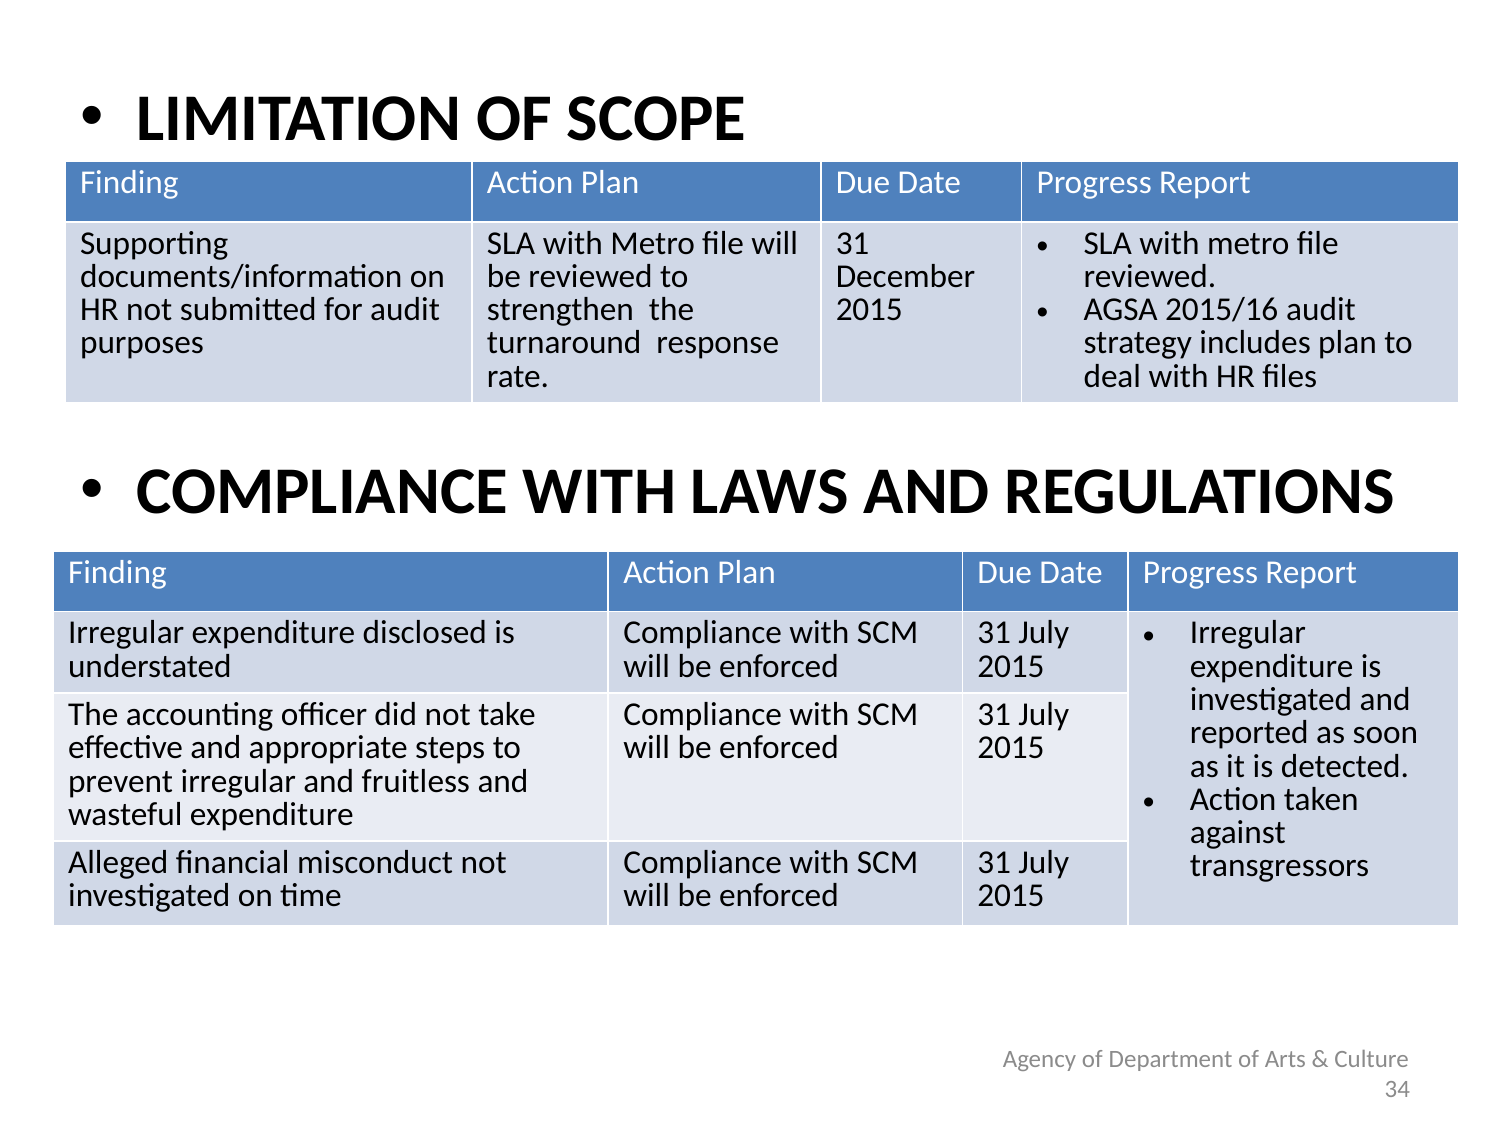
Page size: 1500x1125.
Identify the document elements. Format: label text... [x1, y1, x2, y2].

table_cell SLA with Metro file will be reviewed to strengthen the turnaround response rate. [473, 223, 820, 402]
table_header Action Plan [473, 162, 820, 221]
table_header Due Date [822, 162, 1021, 221]
list LIMITATION OF SCOPE COMPLIANCE WITH LAWS AND REGULATIONS [64, 404, 1415, 550]
table_cell Compliance with SCM will be enforced [609, 694, 962, 840]
table_cell The accounting officer did not take effective and appropriate steps to prevent irregular and fruitless and wasteful expenditure [54, 694, 607, 840]
table_cell Irregular expenditure is investigated and reported as soon as it is detected. Action taken against transgressors [1129, 612, 1458, 925]
table_cell 31 July 2015 [963, 612, 1127, 692]
table_cell Irregular expenditure disclosed is understated [54, 612, 607, 692]
table_cell Alleged financial misconduct not investigated on time [54, 842, 607, 925]
table_header Finding [66, 162, 471, 221]
table_cell 31 July 2015 [963, 842, 1127, 925]
table_header Action Plan [609, 552, 962, 611]
table_header Due Date [963, 552, 1127, 611]
table_cell 31 July 2015 [963, 694, 1127, 840]
table_cell 31 December 2015 [822, 223, 1021, 402]
slide_number Agency of Department of Arts & Culture 34 [844, 1042, 1425, 1103]
table_cell Compliance with SCM will be enforced [609, 842, 962, 925]
table_header Finding [54, 552, 607, 611]
table_header Progress Report [1022, 162, 1458, 221]
table_cell Compliance with SCM will be enforced [609, 612, 962, 692]
table_cell Supporting documents/information on HR not submitted for audit purposes [66, 223, 471, 402]
table_cell SLA with metro file reviewed. AGSA 2015/16 audit strategy includes plan to deal with HR files [1022, 223, 1458, 402]
list LIMITATION OF SCOPE COMPLIANCE WITH LAWS AND REGULATIONS [64, 66, 1415, 160]
table_header Progress Report [1129, 552, 1458, 611]
